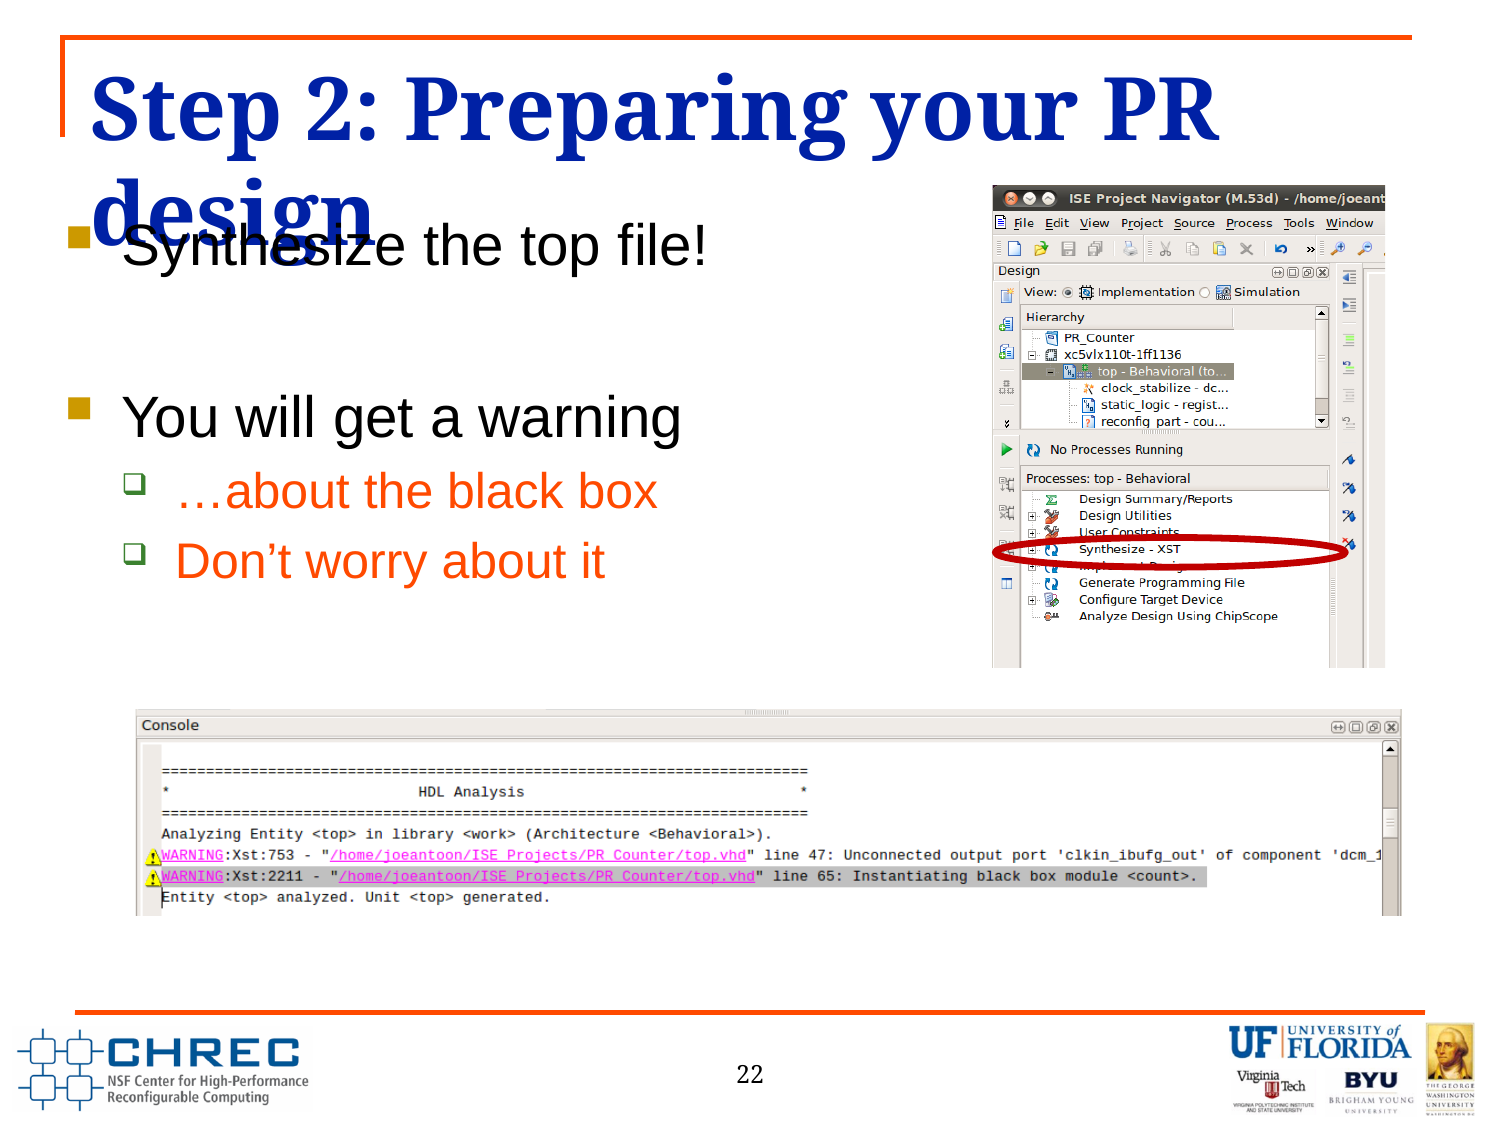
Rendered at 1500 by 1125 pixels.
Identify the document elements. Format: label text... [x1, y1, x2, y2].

slide_number 22 [599, 1024, 901, 1101]
list Synthesize the top file! You will get a warning …about the black box Don’t worry about it [49, 199, 1451, 1006]
picture [1224, 1021, 1475, 1117]
picture [12, 1026, 313, 1112]
picture [992, 185, 1386, 668]
picture [135, 709, 1402, 916]
title Step 2: Preparing your PR design [74, 45, 1426, 199]
